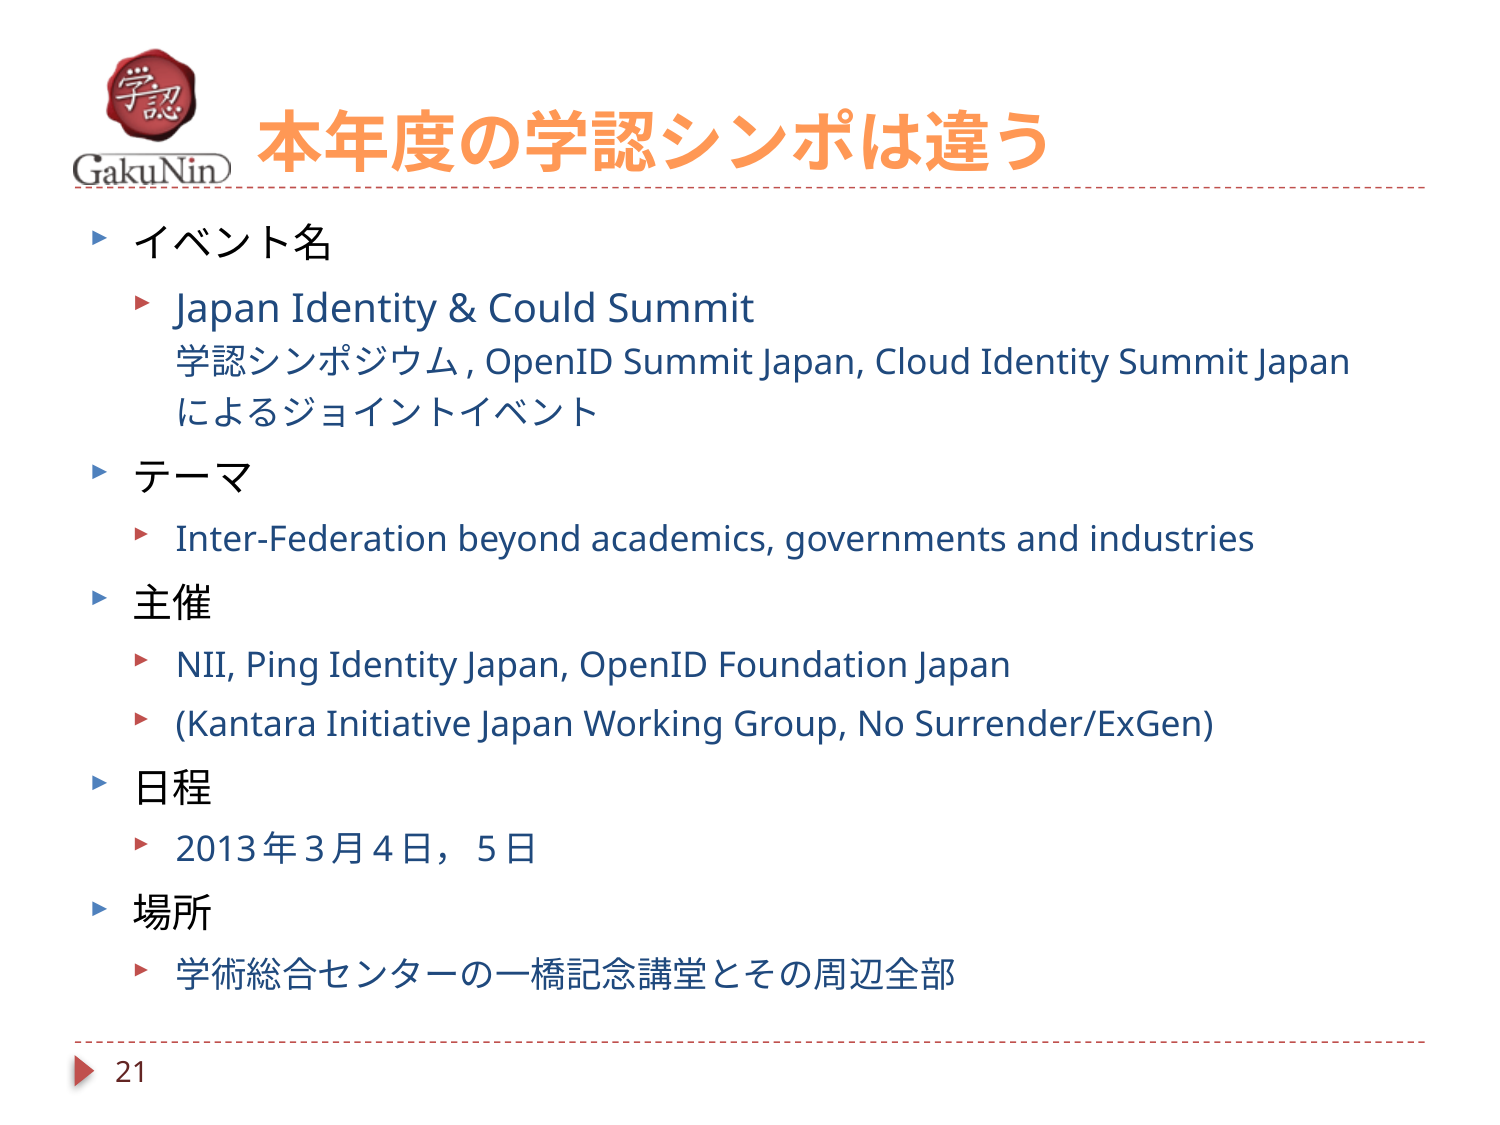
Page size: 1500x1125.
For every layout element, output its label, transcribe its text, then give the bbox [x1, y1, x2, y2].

slide_number 21 [100, 1042, 426, 1103]
list イベント名 Japan Identity & Could Summit 学認シンポジウム, OpenID Summit Japan, Cloud Identity Summit Japan によるジョイントイベント テーマ Inter-Federation beyond academics, governments and industries 主催 NII, Ping Identity Japan, OpenID Foundation Japan (Kantara Initiative Japan Working Group, No Surrender/ExGen) 日程 2013年3月4日，5日 場所 学術総合センターの一橋記念講堂とその周辺全部 [75, 200, 1447, 1010]
title 本年度の学認シンポは違う [242, 24, 1425, 188]
picture [73, 36, 231, 185]
